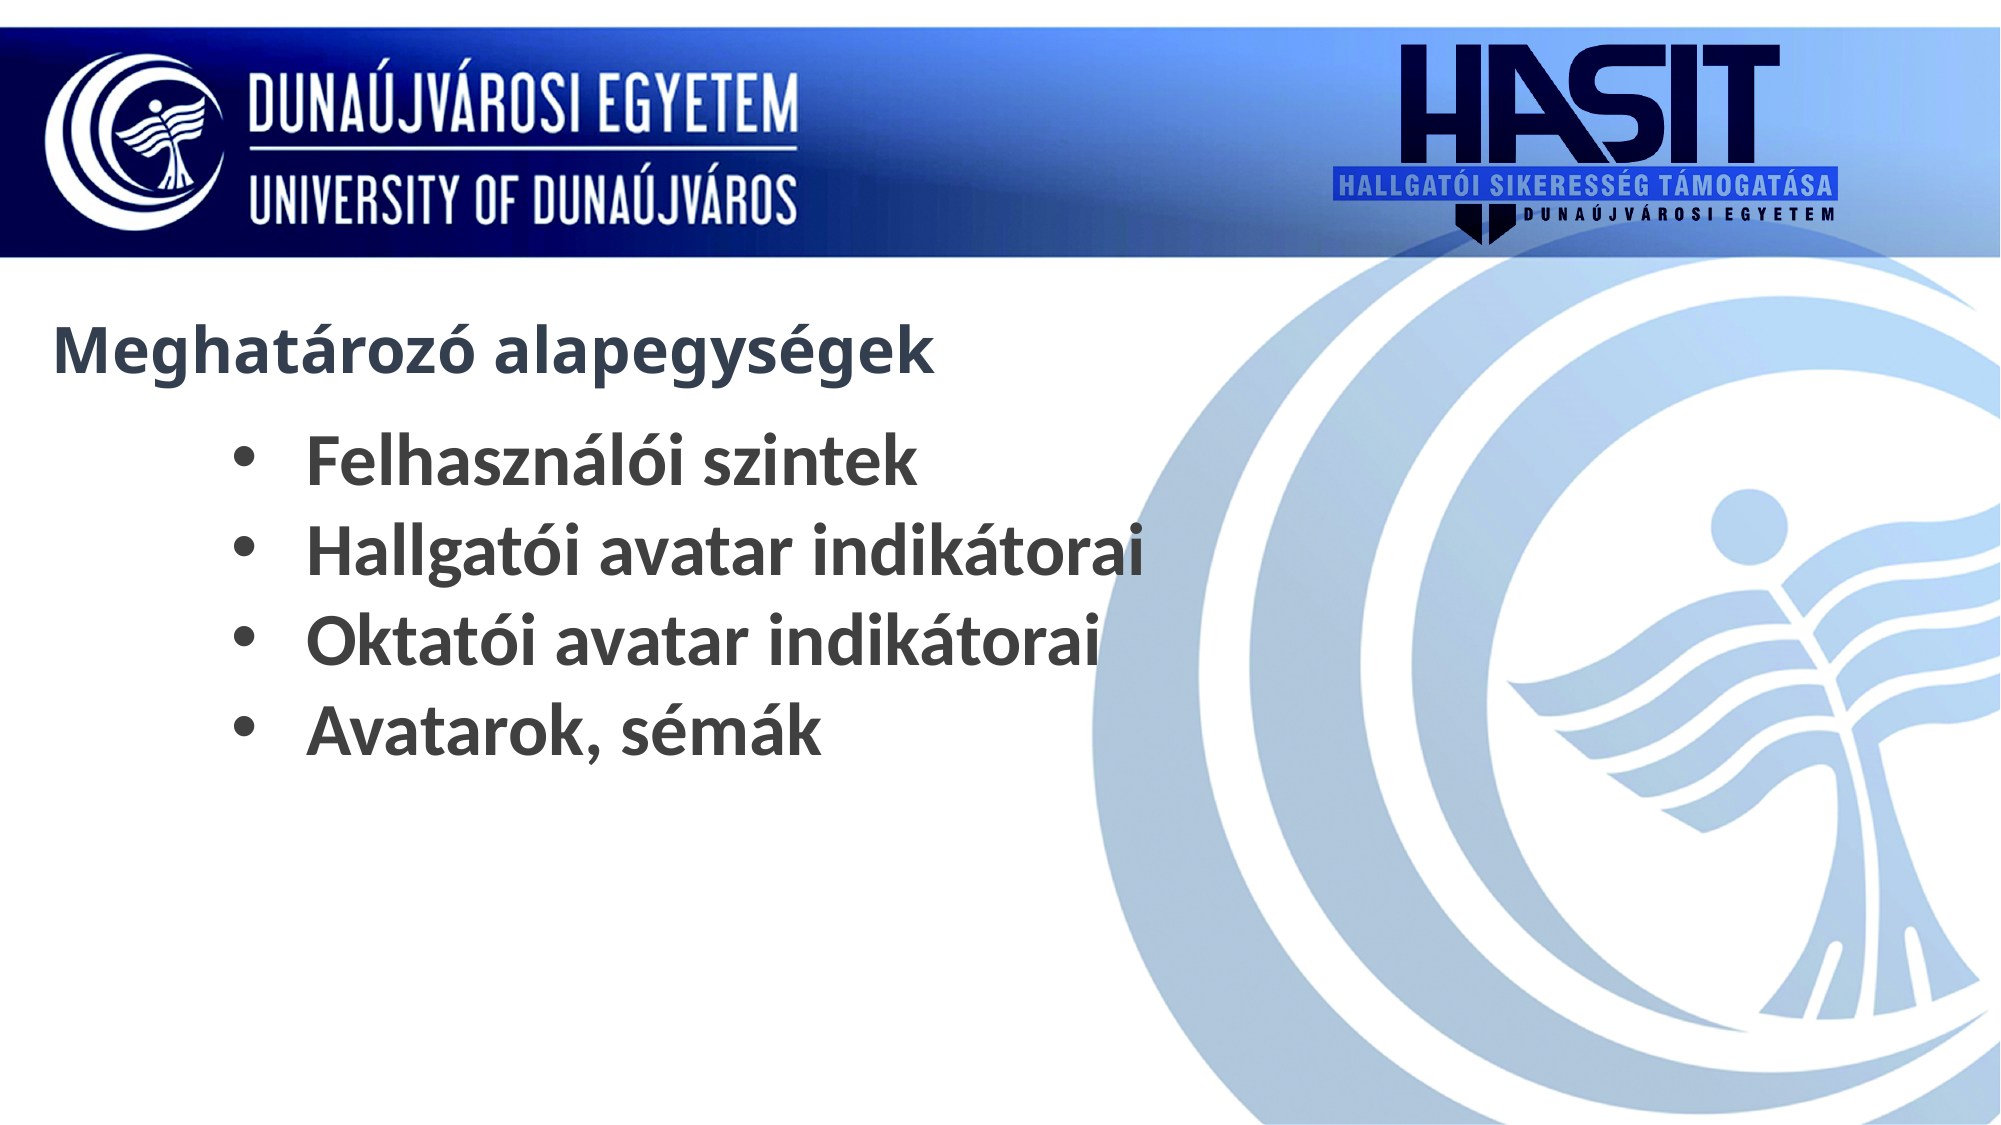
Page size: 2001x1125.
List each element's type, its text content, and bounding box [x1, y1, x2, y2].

text_box Felhasználói szintek Hallgatói avatar indikátorai Oktatói avatar indikátorai Avatarok, sémák [216, 403, 1367, 974]
text_box Meghatározó alapegységek [32, 302, 955, 404]
picture [0, 0, 2001, 1125]
